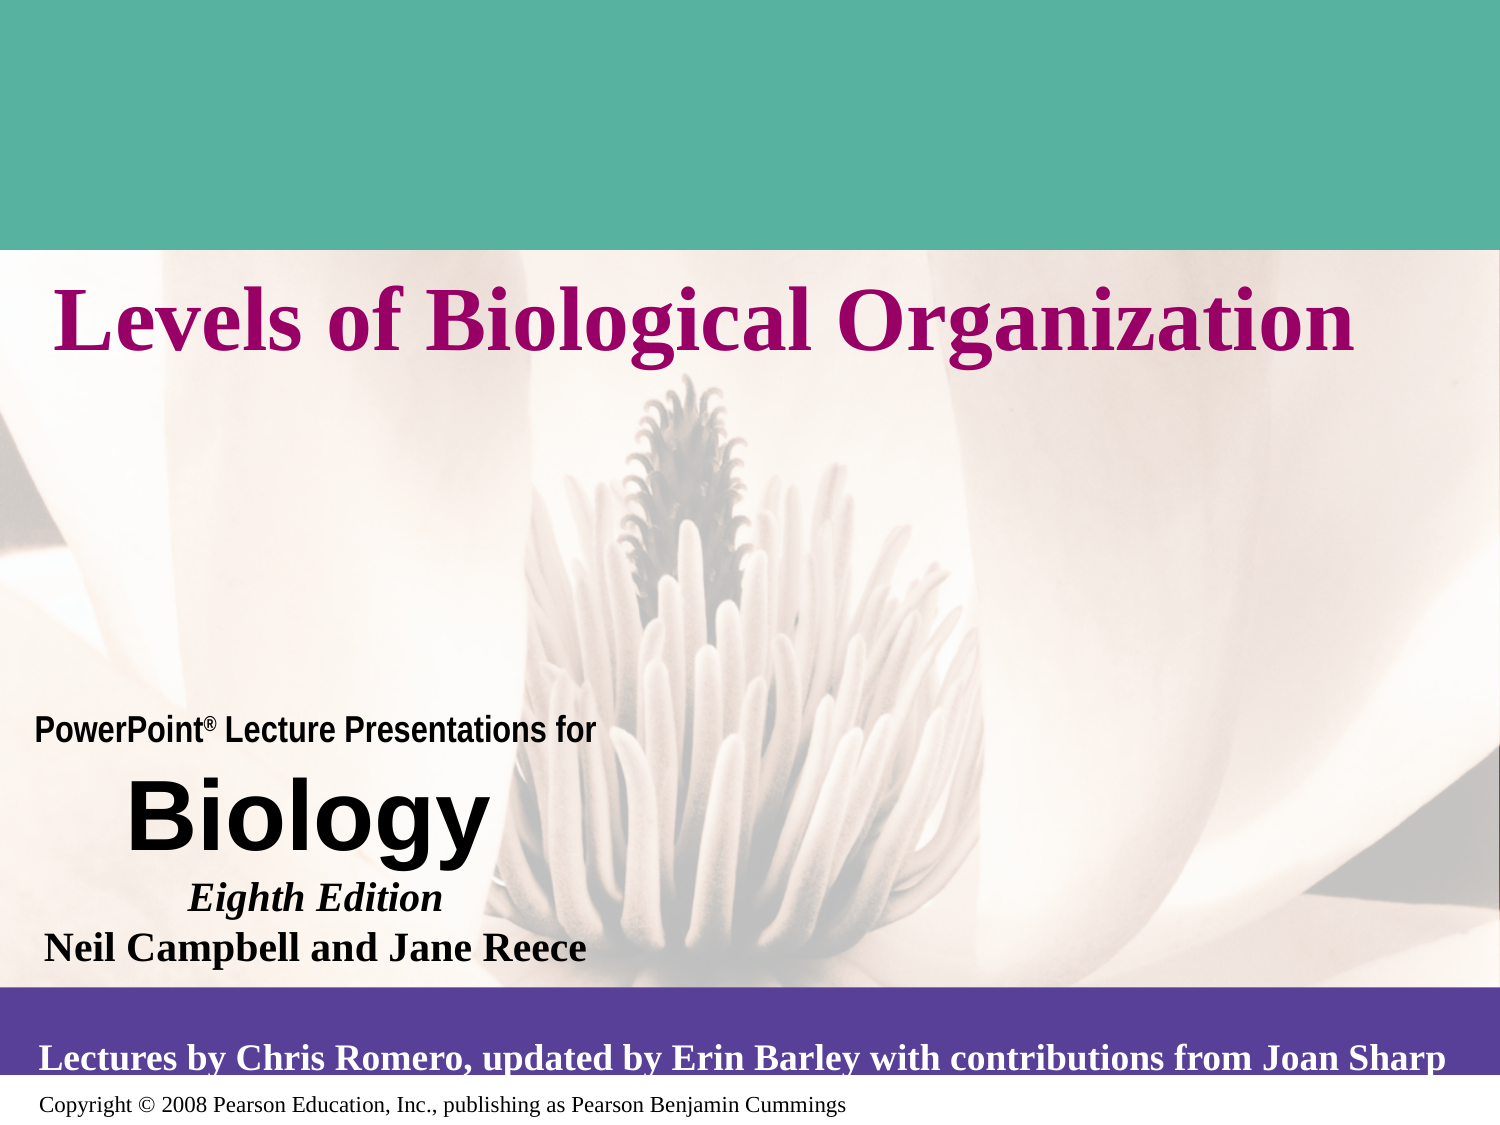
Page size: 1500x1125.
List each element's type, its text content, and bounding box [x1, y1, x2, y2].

subtitle Levels of Biological Organization [38, 251, 1463, 378]
